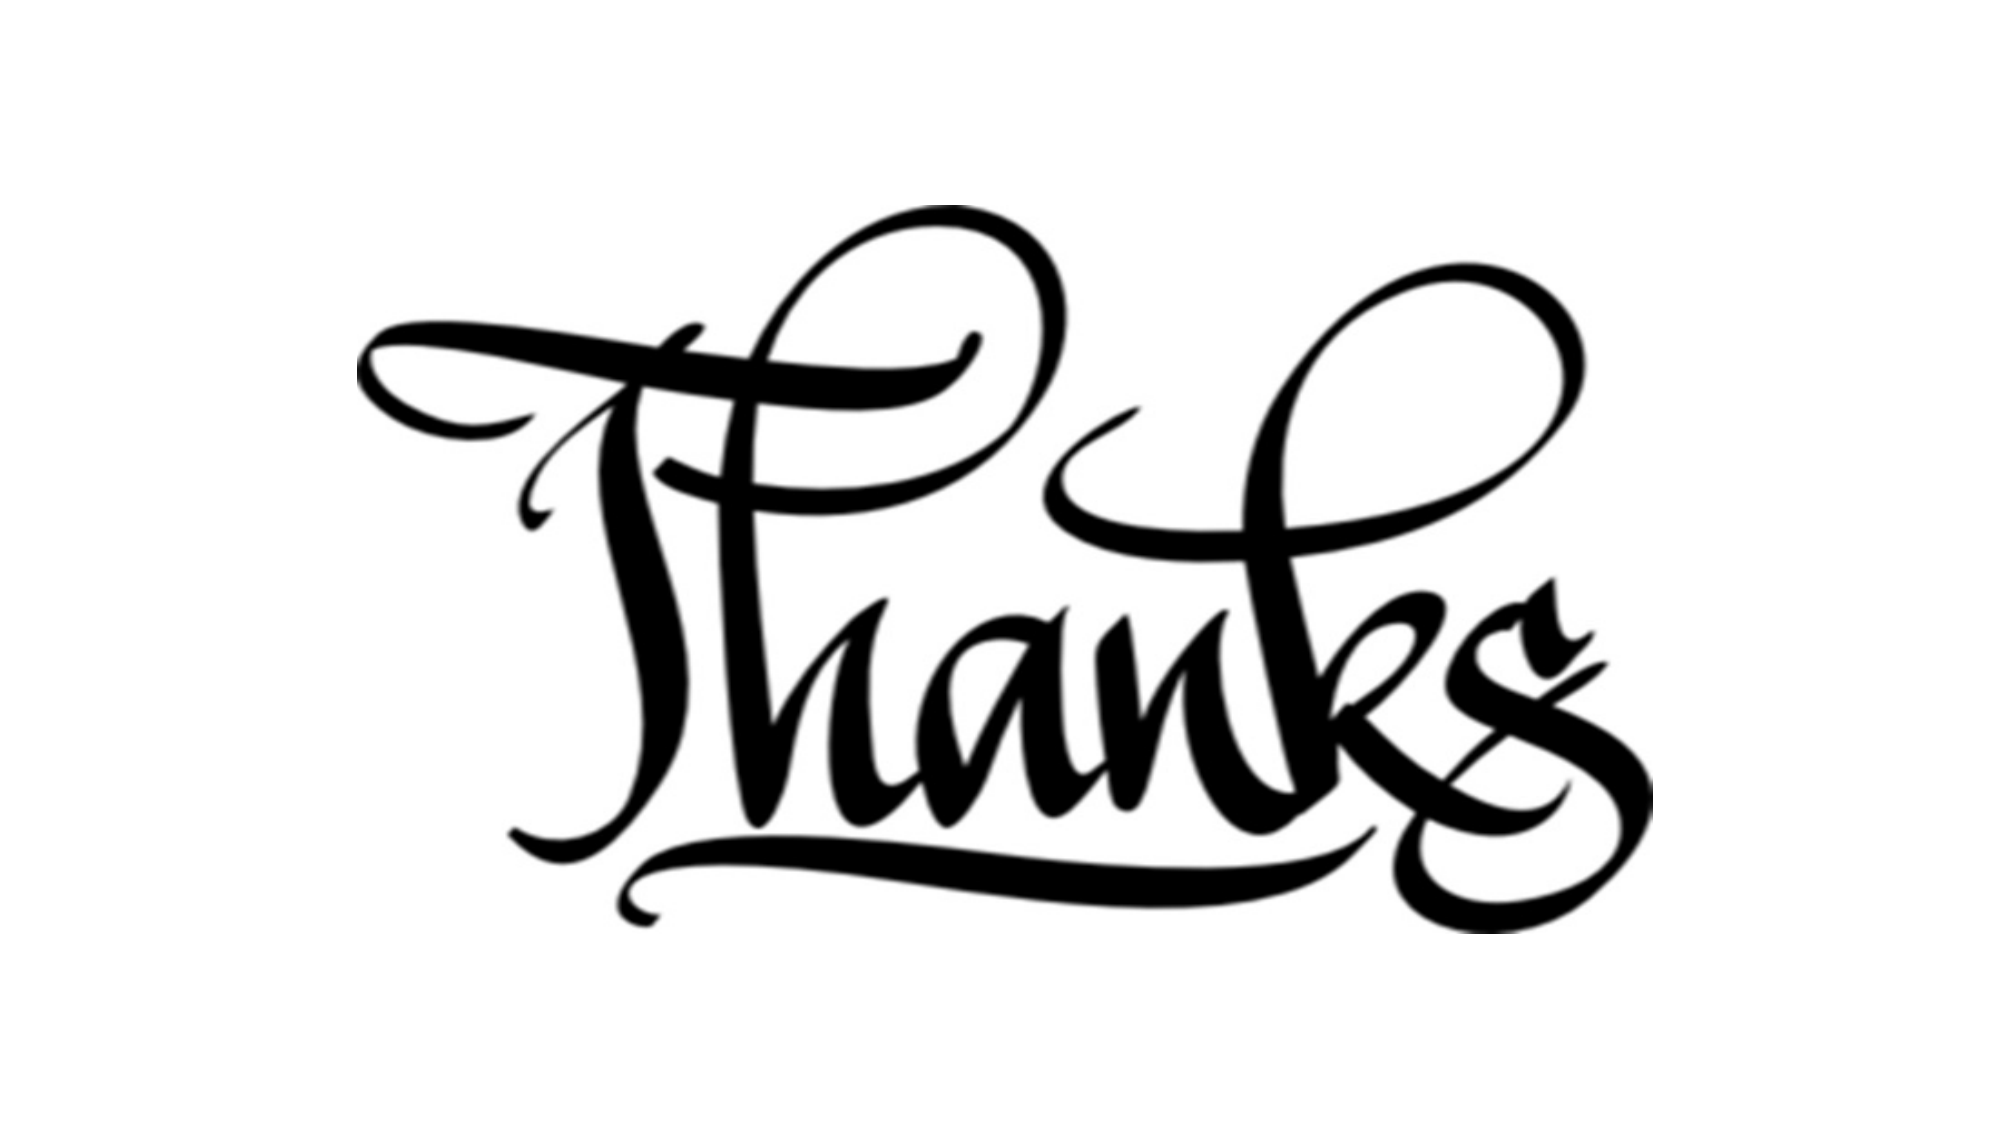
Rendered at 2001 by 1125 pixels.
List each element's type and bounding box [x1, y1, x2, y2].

picture [357, 205, 1653, 934]
